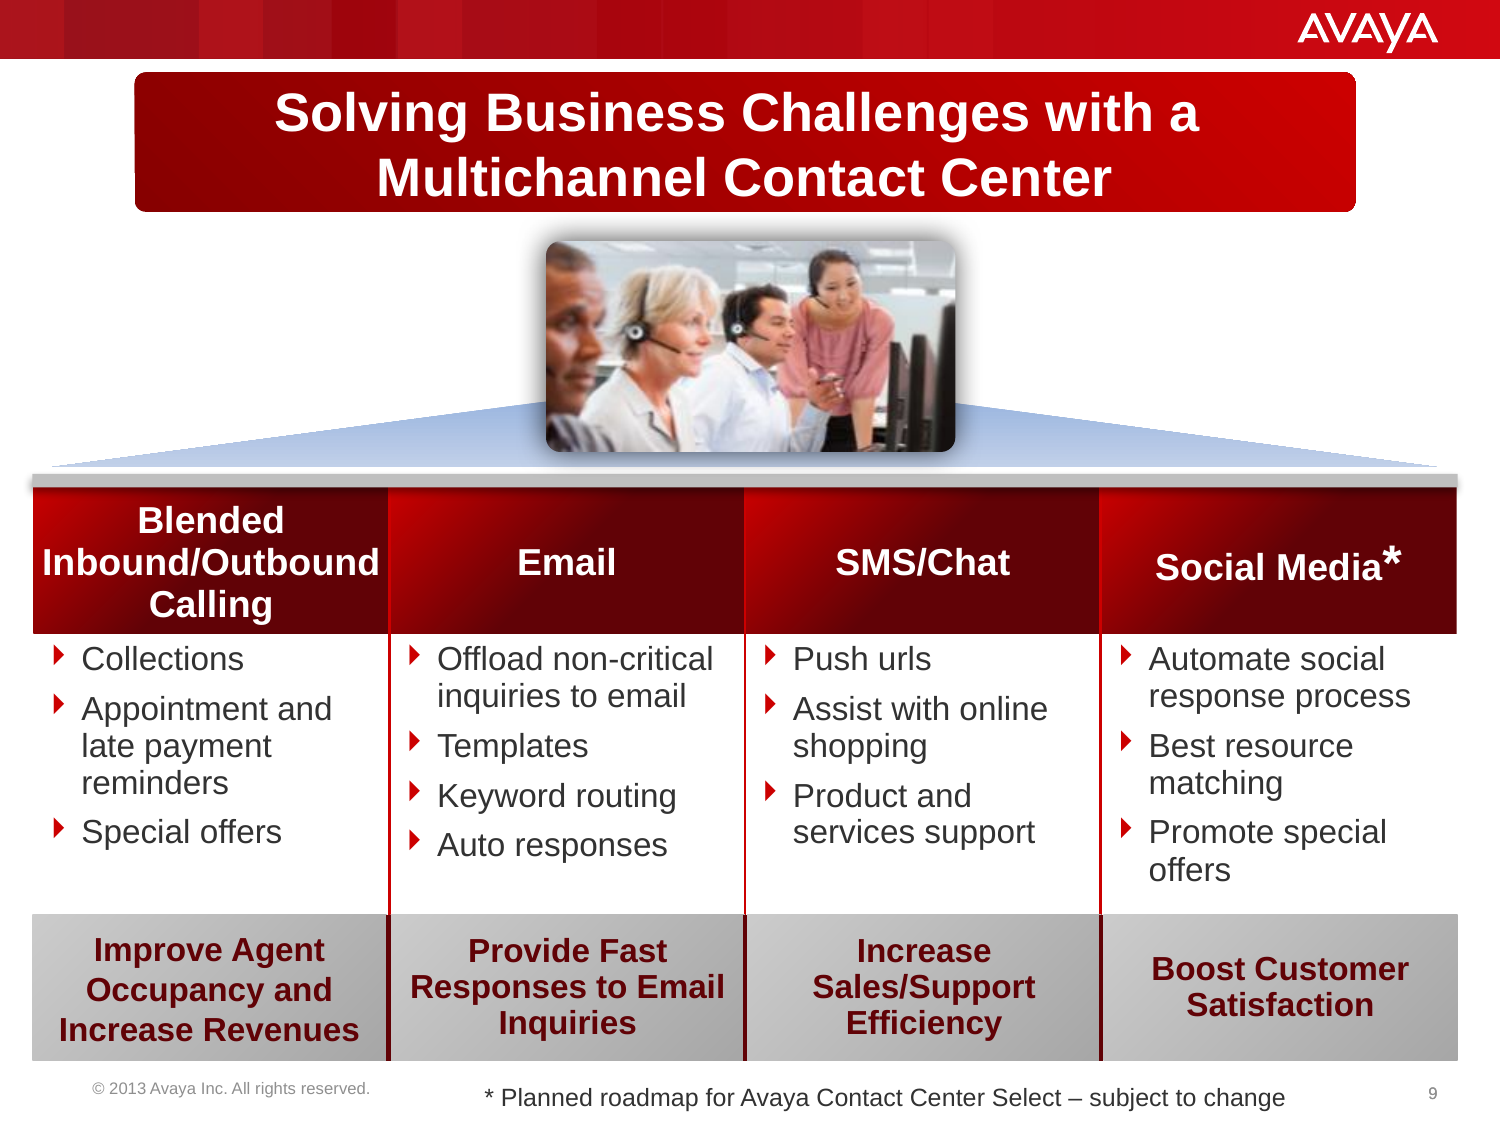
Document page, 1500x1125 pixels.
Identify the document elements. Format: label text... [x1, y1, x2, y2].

table_header Social Media* [1102, 501, 1456, 633]
text_box [49, 402, 550, 470]
text_box Improve Agent Occupancy and Increase Revenues [30, 913, 389, 1063]
table_cell Collections Appointment and late payment reminders Special offers [33, 633, 388, 913]
text_box Boost Customer Satisfaction [1101, 913, 1460, 1063]
text_box * Planned roadmap for Avaya Contact Center Select – subject to change [469, 1077, 1174, 1125]
table_cell Offload non-critical inquiries to email Templates Keyword routing Auto responses [391, 633, 744, 913]
text_box [30, 472, 1460, 489]
table_cell Push urls Assist with online shopping Product and services support [746, 633, 1099, 913]
table_header Blended Inbound/Outbound Calling [33, 501, 388, 633]
text_box Increase Sales/Support Efficiency [745, 913, 1101, 1063]
text_box Provide Fast Responses to Email Inquiries [389, 913, 745, 1063]
text_box Solving Business Challenges with a Multichannel Contact Center [134, 72, 1356, 212]
table_header Email [391, 502, 744, 633]
table_header SMS/Chat [746, 502, 1099, 633]
table_cell Automate social response process Best resource matching Promote special offers [1102, 633, 1456, 913]
text_box [948, 403, 1440, 470]
picture [545, 240, 956, 453]
